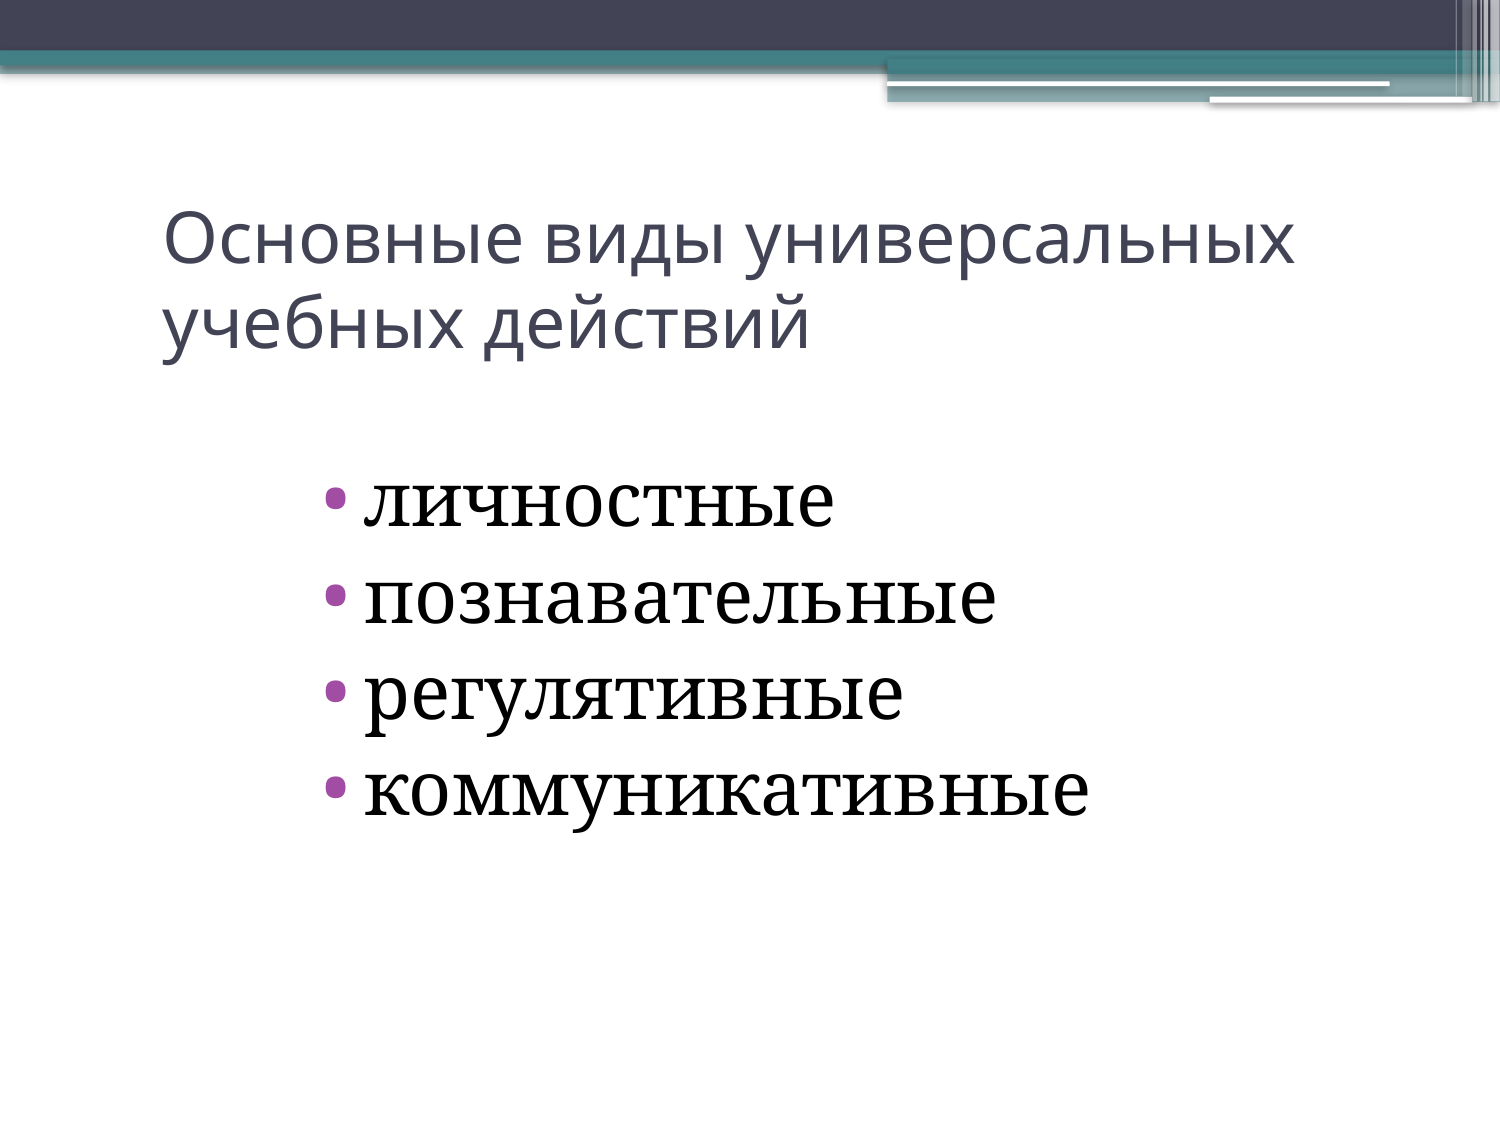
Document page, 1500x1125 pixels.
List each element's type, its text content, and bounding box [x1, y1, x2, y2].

list личностные познавательные регулятивные коммуникативные [289, 444, 1129, 870]
title Основные виды универсальных учебных действий [147, 172, 1318, 469]
